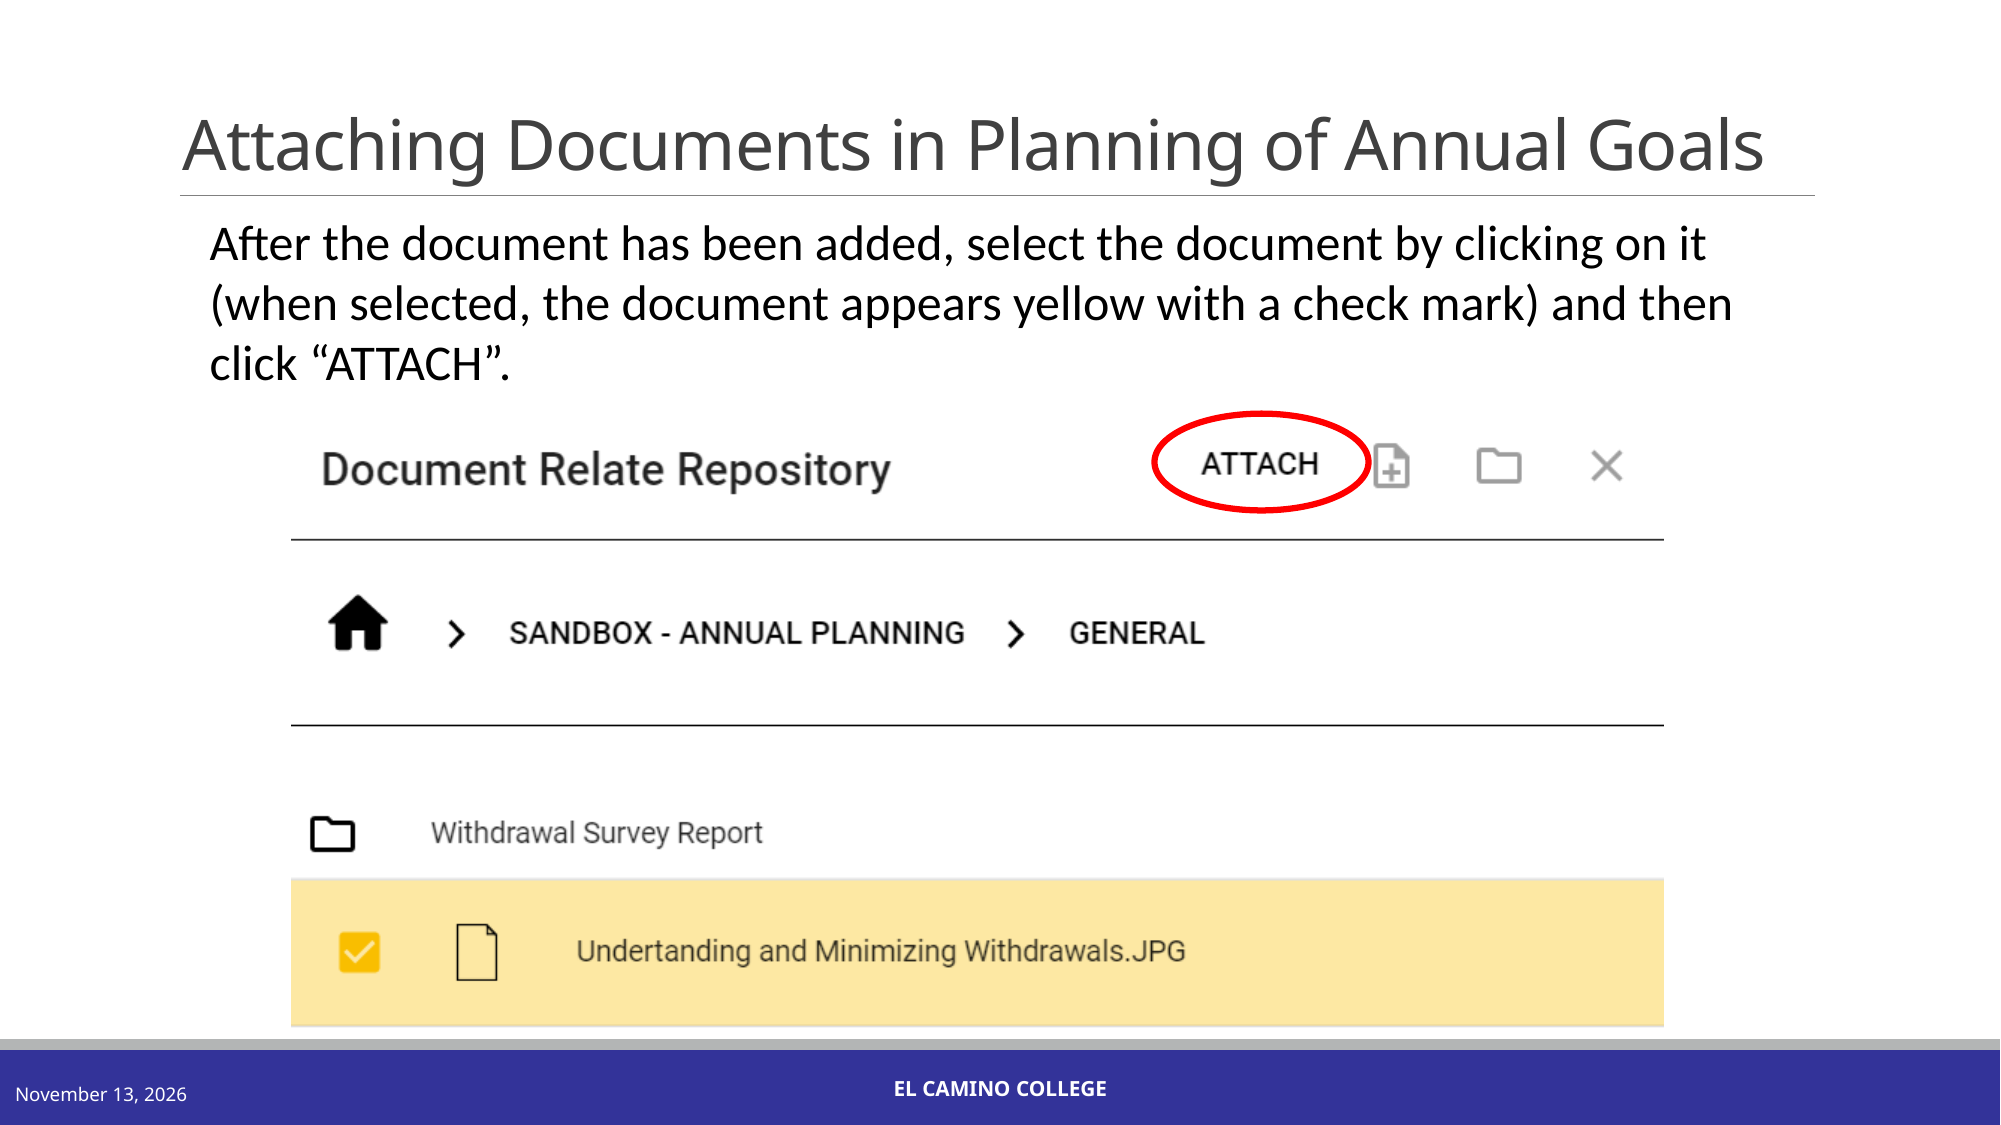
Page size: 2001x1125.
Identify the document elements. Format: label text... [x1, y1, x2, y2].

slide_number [0, 1065, 406, 1125]
title Attaching Documents in Planning of Annual Goals [168, 42, 1818, 193]
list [290, 399, 1665, 1029]
text_box After the document has been added, select the document by clicking on it (when selected, the document appears yellow with a check mark) and then click “ATTACH”. [194, 203, 1818, 399]
footer El Camino College [604, 1059, 1396, 1120]
